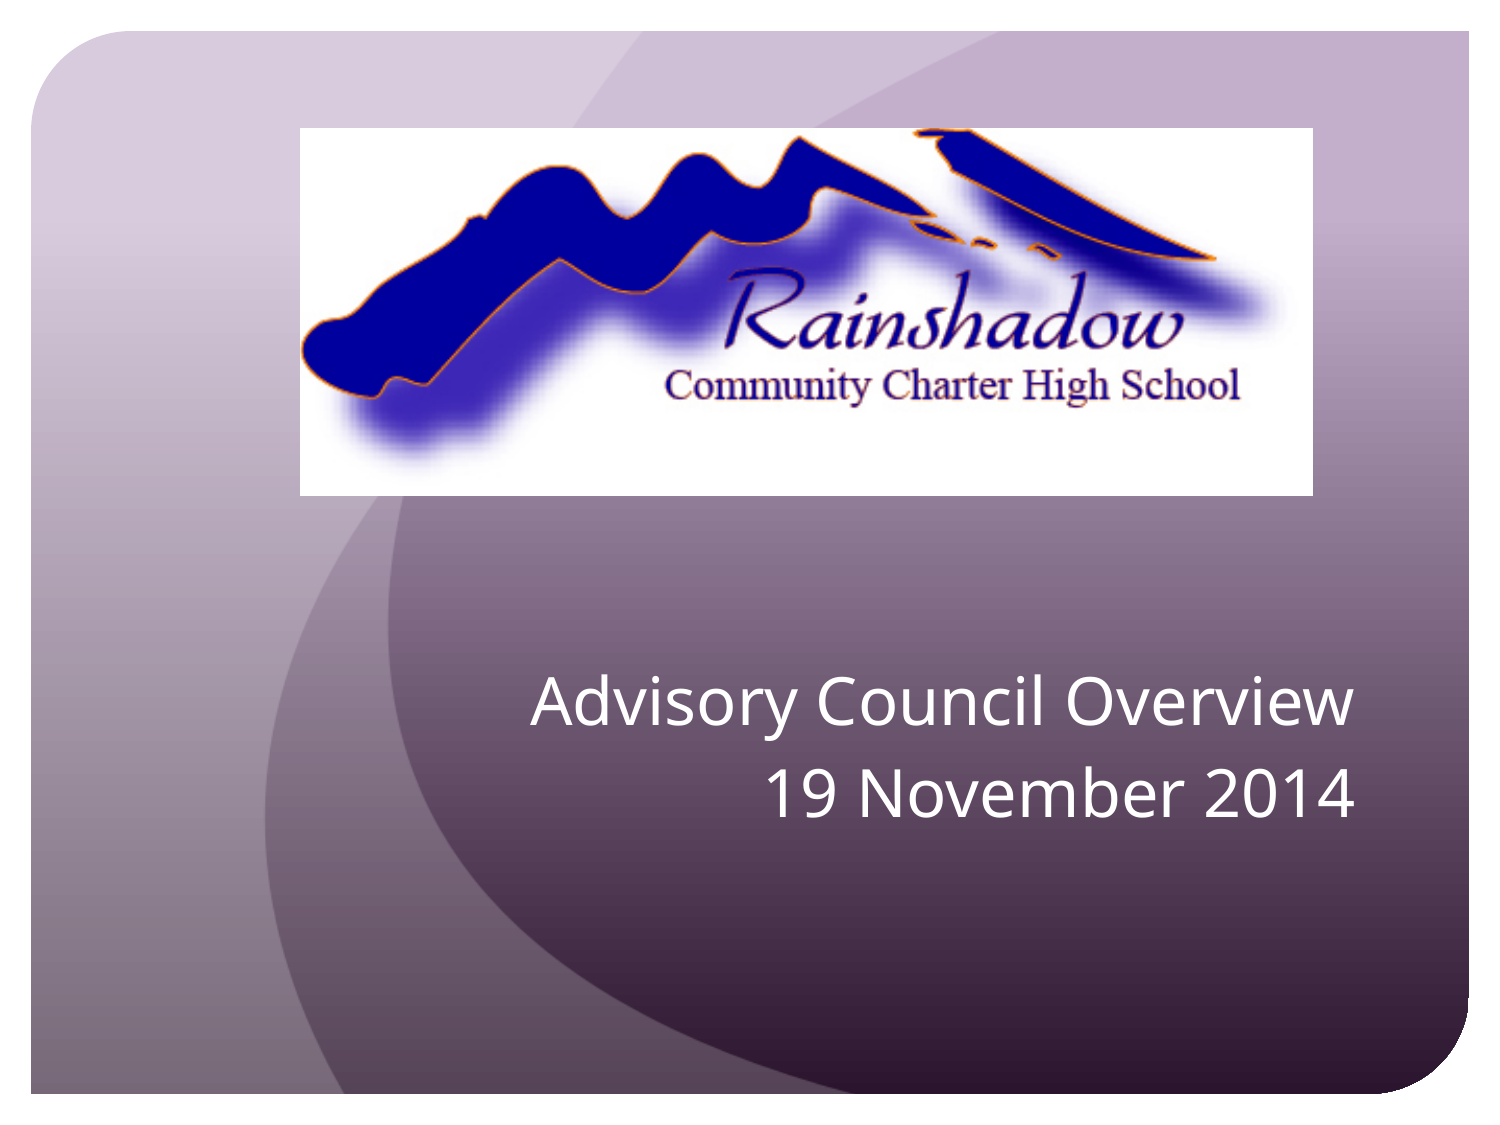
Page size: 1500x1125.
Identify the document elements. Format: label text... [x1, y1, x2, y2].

picture [25, 30, 1474, 1095]
subtitle Advisory Council Overview 19 November 2014 [262, 650, 1372, 939]
